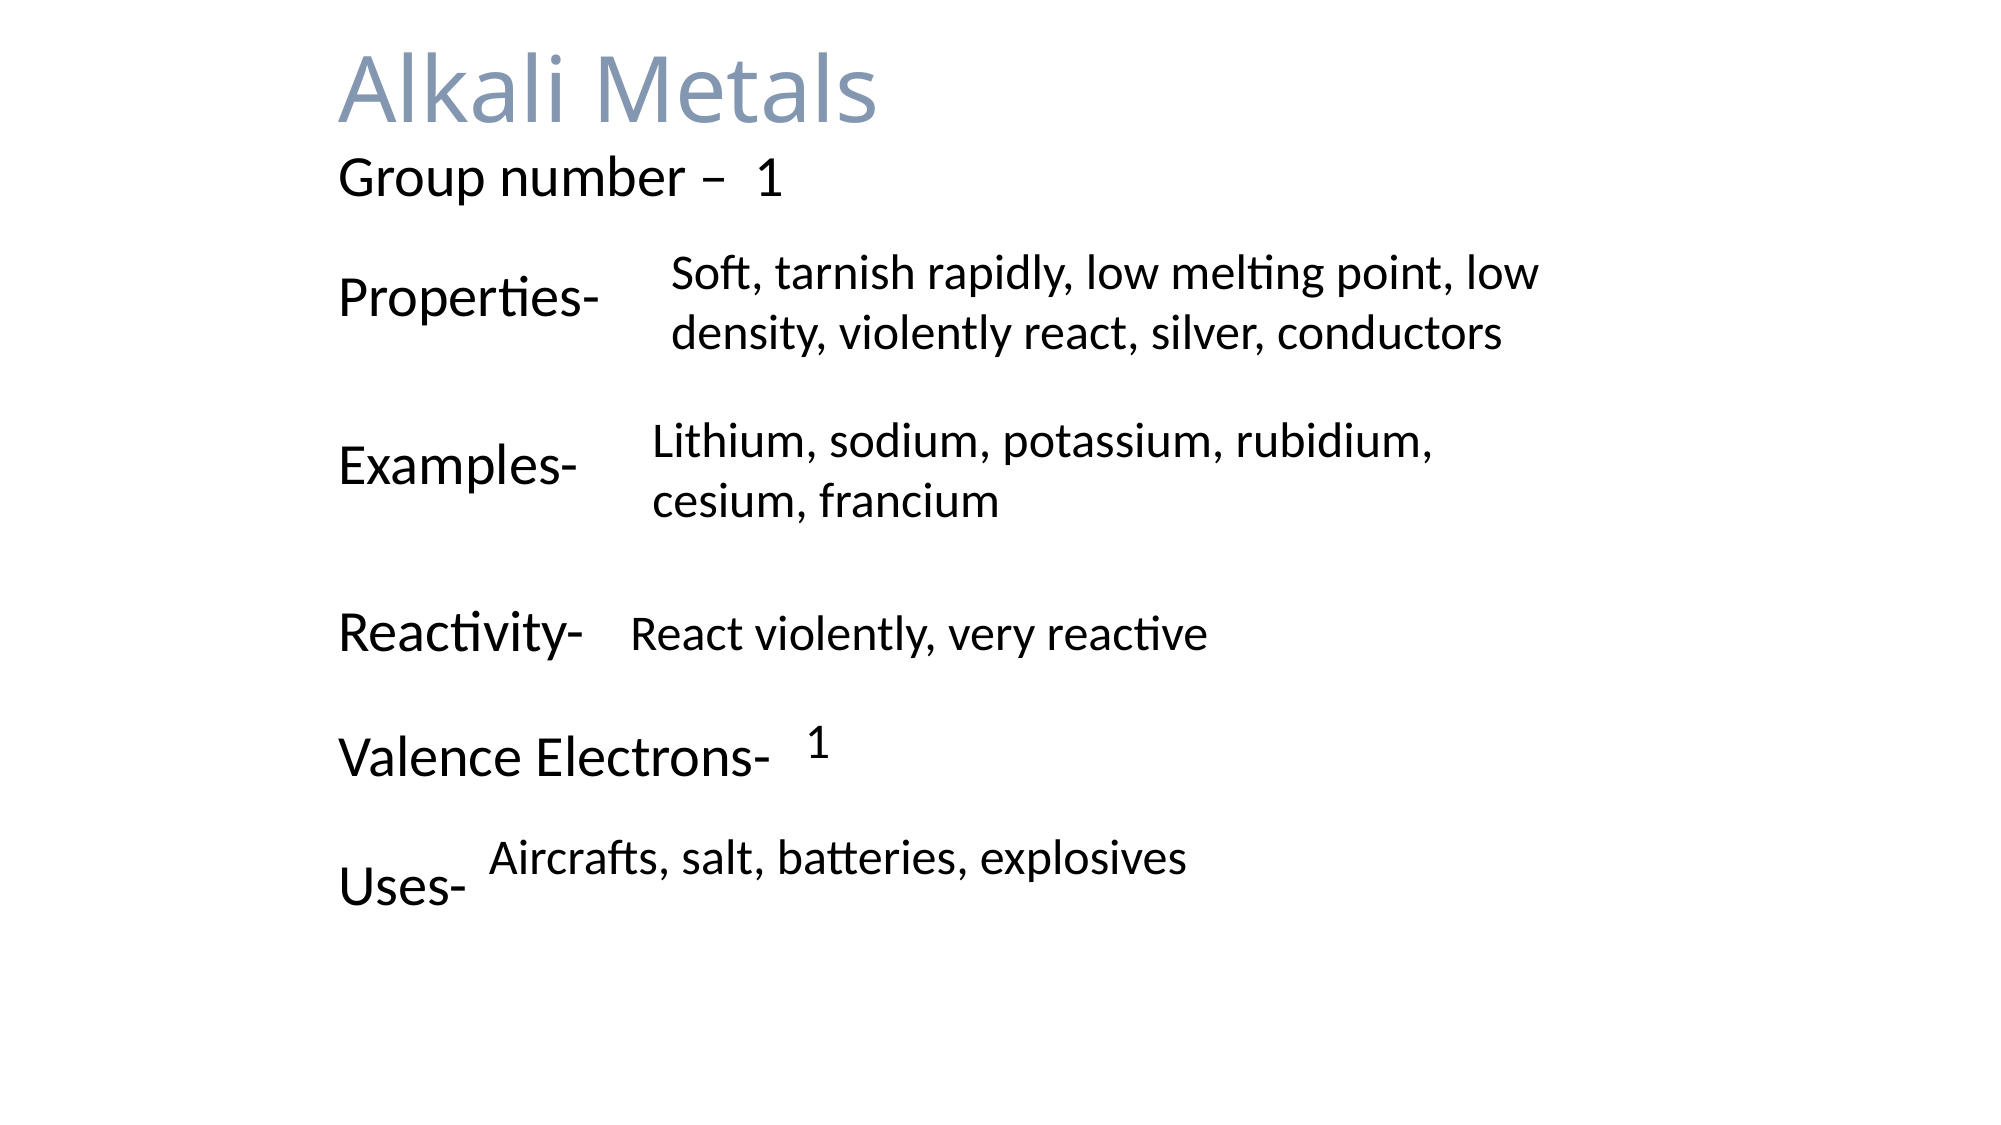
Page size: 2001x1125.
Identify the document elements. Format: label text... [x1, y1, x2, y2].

text_box Lithium, sodium, potassium, rubidium, cesium, francium [637, 399, 1500, 535]
text_box 1 [790, 700, 1756, 776]
list Group number – 1 Properties- Examples- Reactivity- Valence Electrons- Uses- [323, 138, 986, 1099]
text_box Soft, tarnish rapidly, low melting point, low density, violently react, silver, conductors [656, 232, 1675, 367]
text_box React violently, very reactive [615, 592, 1716, 668]
title Alkali Metals [323, 0, 1674, 187]
text_box Aircrafts, salt, batteries, explosives [474, 816, 1575, 892]
